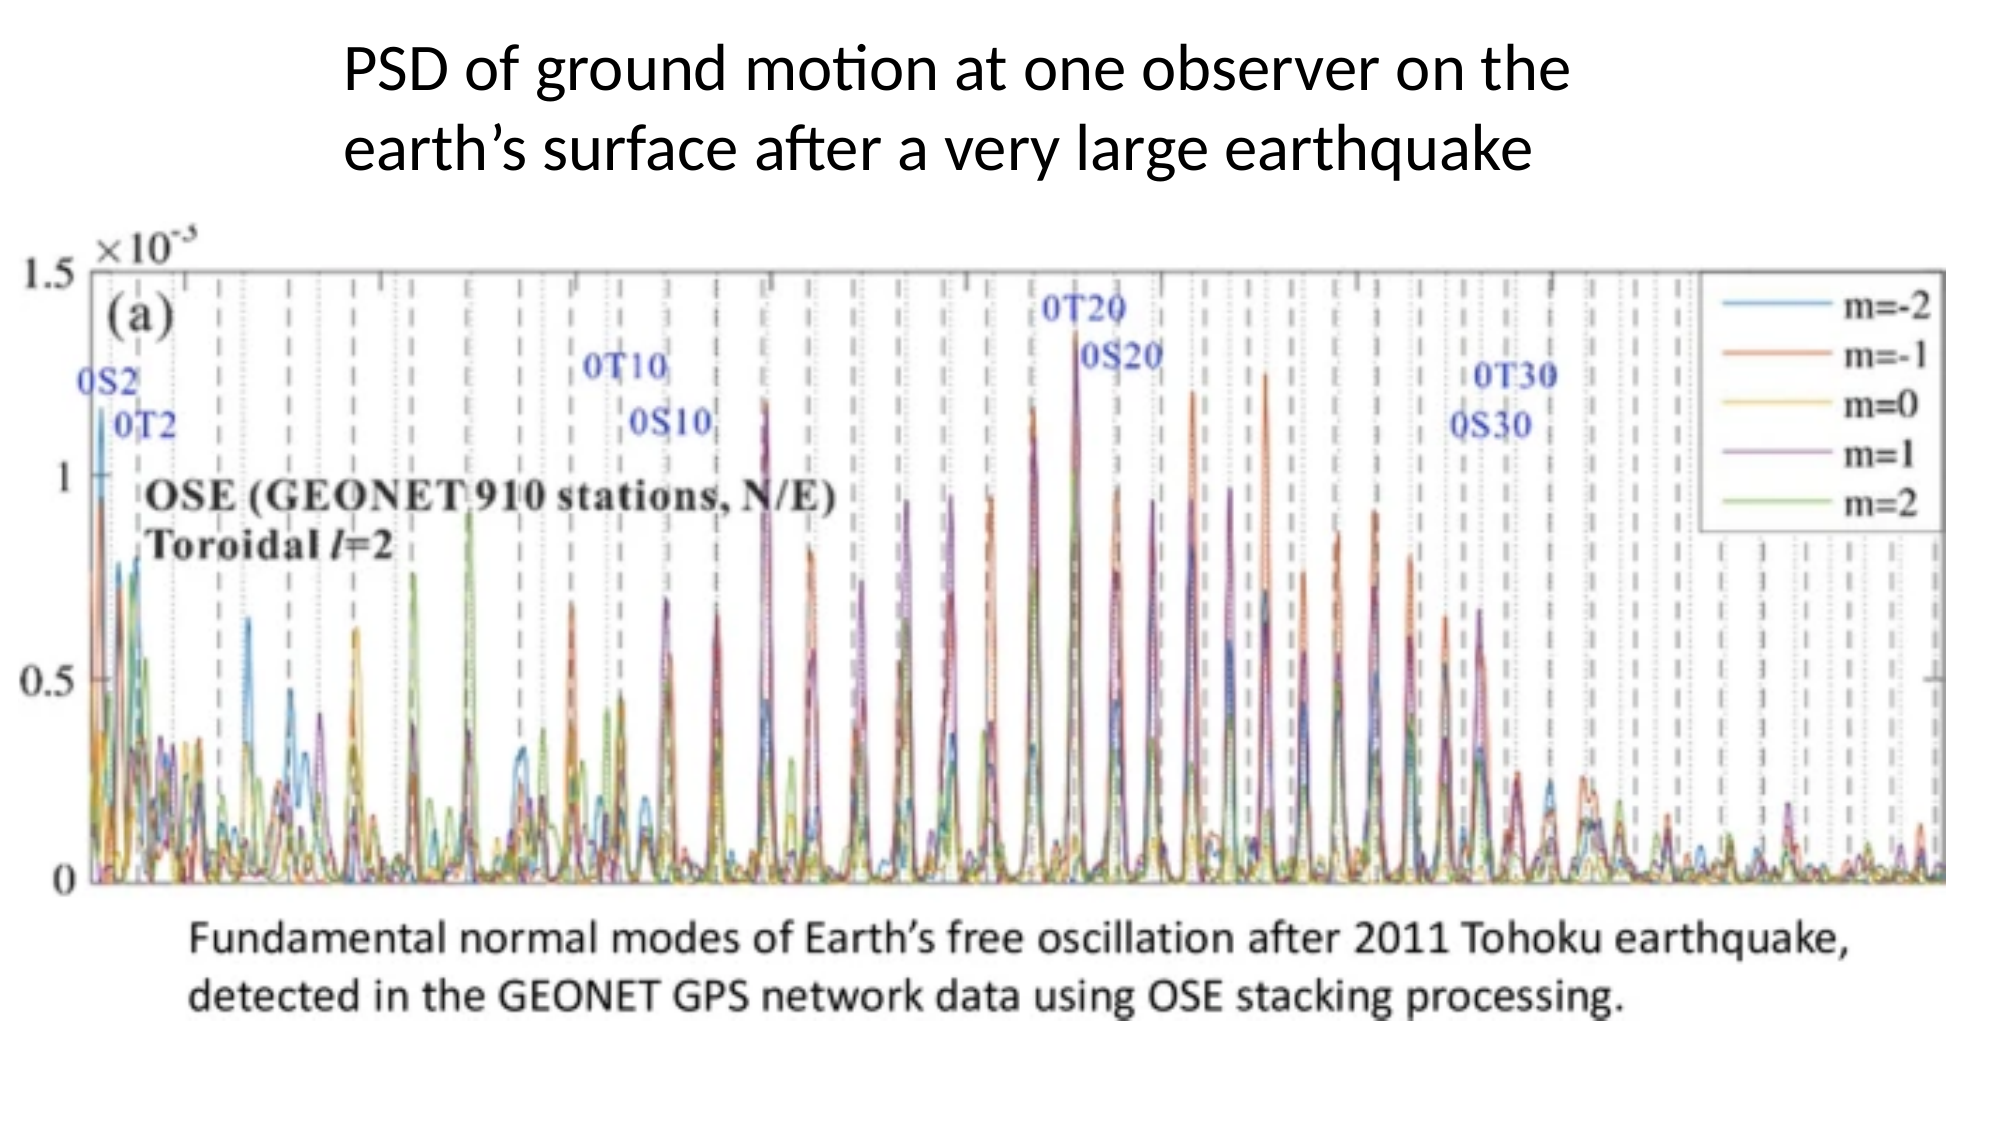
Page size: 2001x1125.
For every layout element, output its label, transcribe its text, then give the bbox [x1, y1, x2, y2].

picture [18, 221, 1946, 1021]
text_box PSD of ground motion at one observer on the earth’s surface after a very large earthquake [328, 15, 1735, 191]
